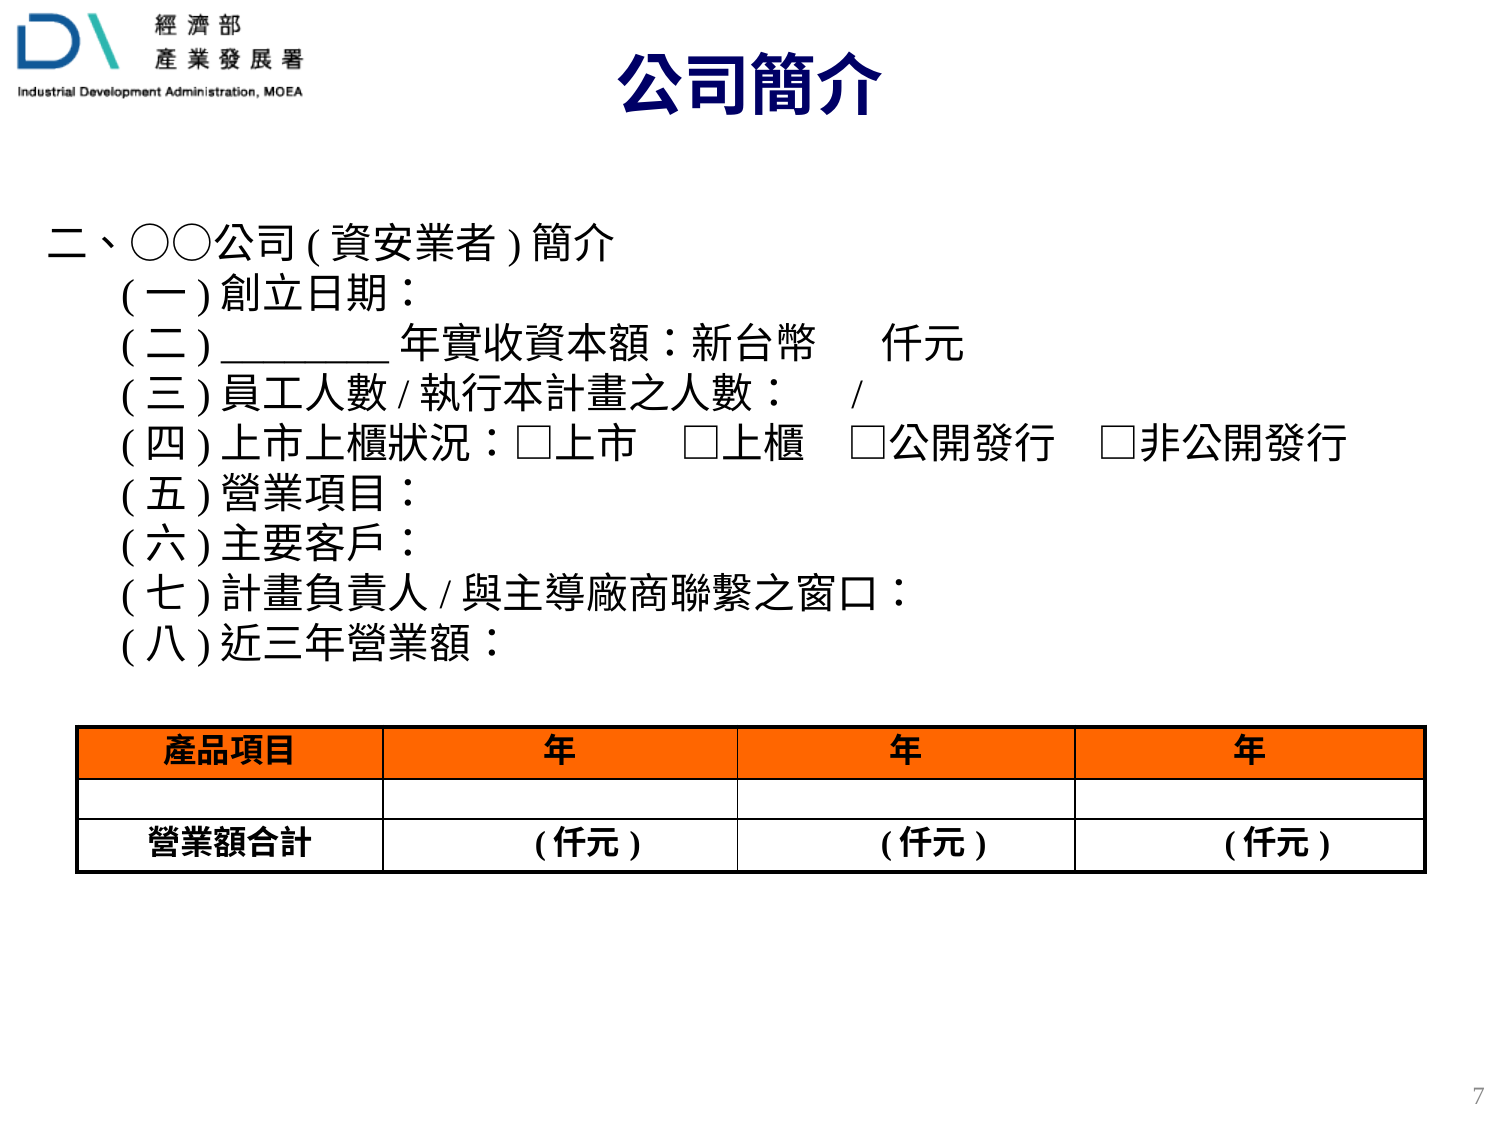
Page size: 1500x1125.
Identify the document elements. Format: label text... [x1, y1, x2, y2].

table_cell (仟元) [384, 820, 737, 870]
table_cell [738, 780, 1074, 818]
table_cell [384, 780, 737, 818]
table_cell (仟元) [1076, 820, 1423, 870]
slide_number 6 [1149, 1065, 1500, 1125]
picture [14, 10, 306, 102]
table_cell (仟元) [738, 820, 1074, 870]
table_header 產品項目 [79, 729, 382, 778]
table_cell [79, 780, 382, 818]
table_cell [1076, 780, 1423, 818]
text_box 二、○○公司(資安業者)簡介 (一)創立日期： (二) ________年實收資本額：新台幣 仟元 (三)員工人數/執行本計畫之人數： / (四)上市上櫃狀況：□上市 □上櫃 □公開發行 □非公開發行 (五)營業項目： (六)主要客戶： (七)計畫負責人/與主導廠商聯繫之窗口： (八)近三年營業額： [31, 221, 1363, 674]
table_header 年 [1076, 729, 1423, 778]
table_header 年 [384, 729, 737, 778]
table_header 年 [738, 729, 1074, 778]
table_cell 營業額合計 [79, 820, 382, 870]
title 公司簡介 [75, 23, 1425, 143]
